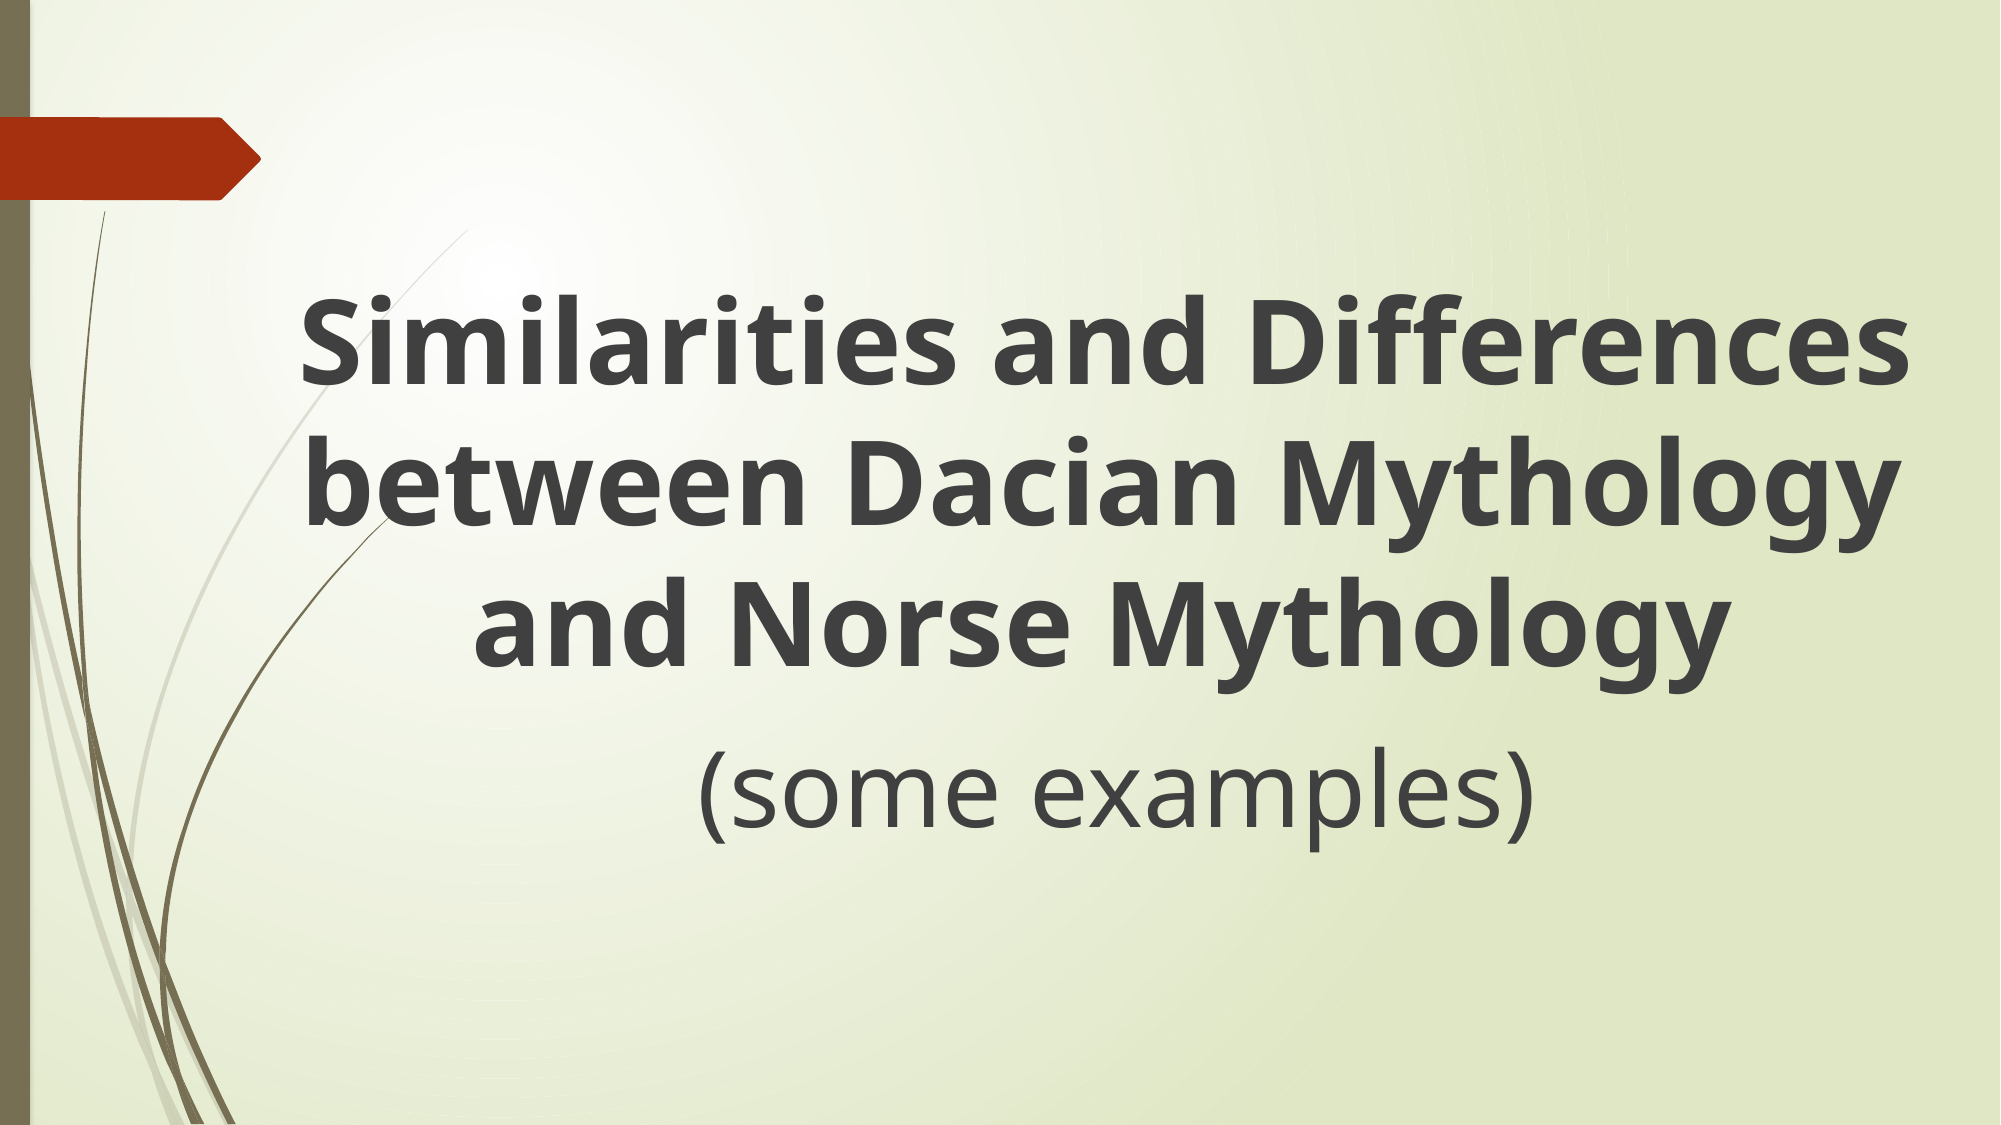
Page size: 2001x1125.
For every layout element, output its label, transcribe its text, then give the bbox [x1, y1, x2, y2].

list Similarities and Differences between Dacian Mythology and Norse Mythology (some examples) [268, 259, 1936, 875]
